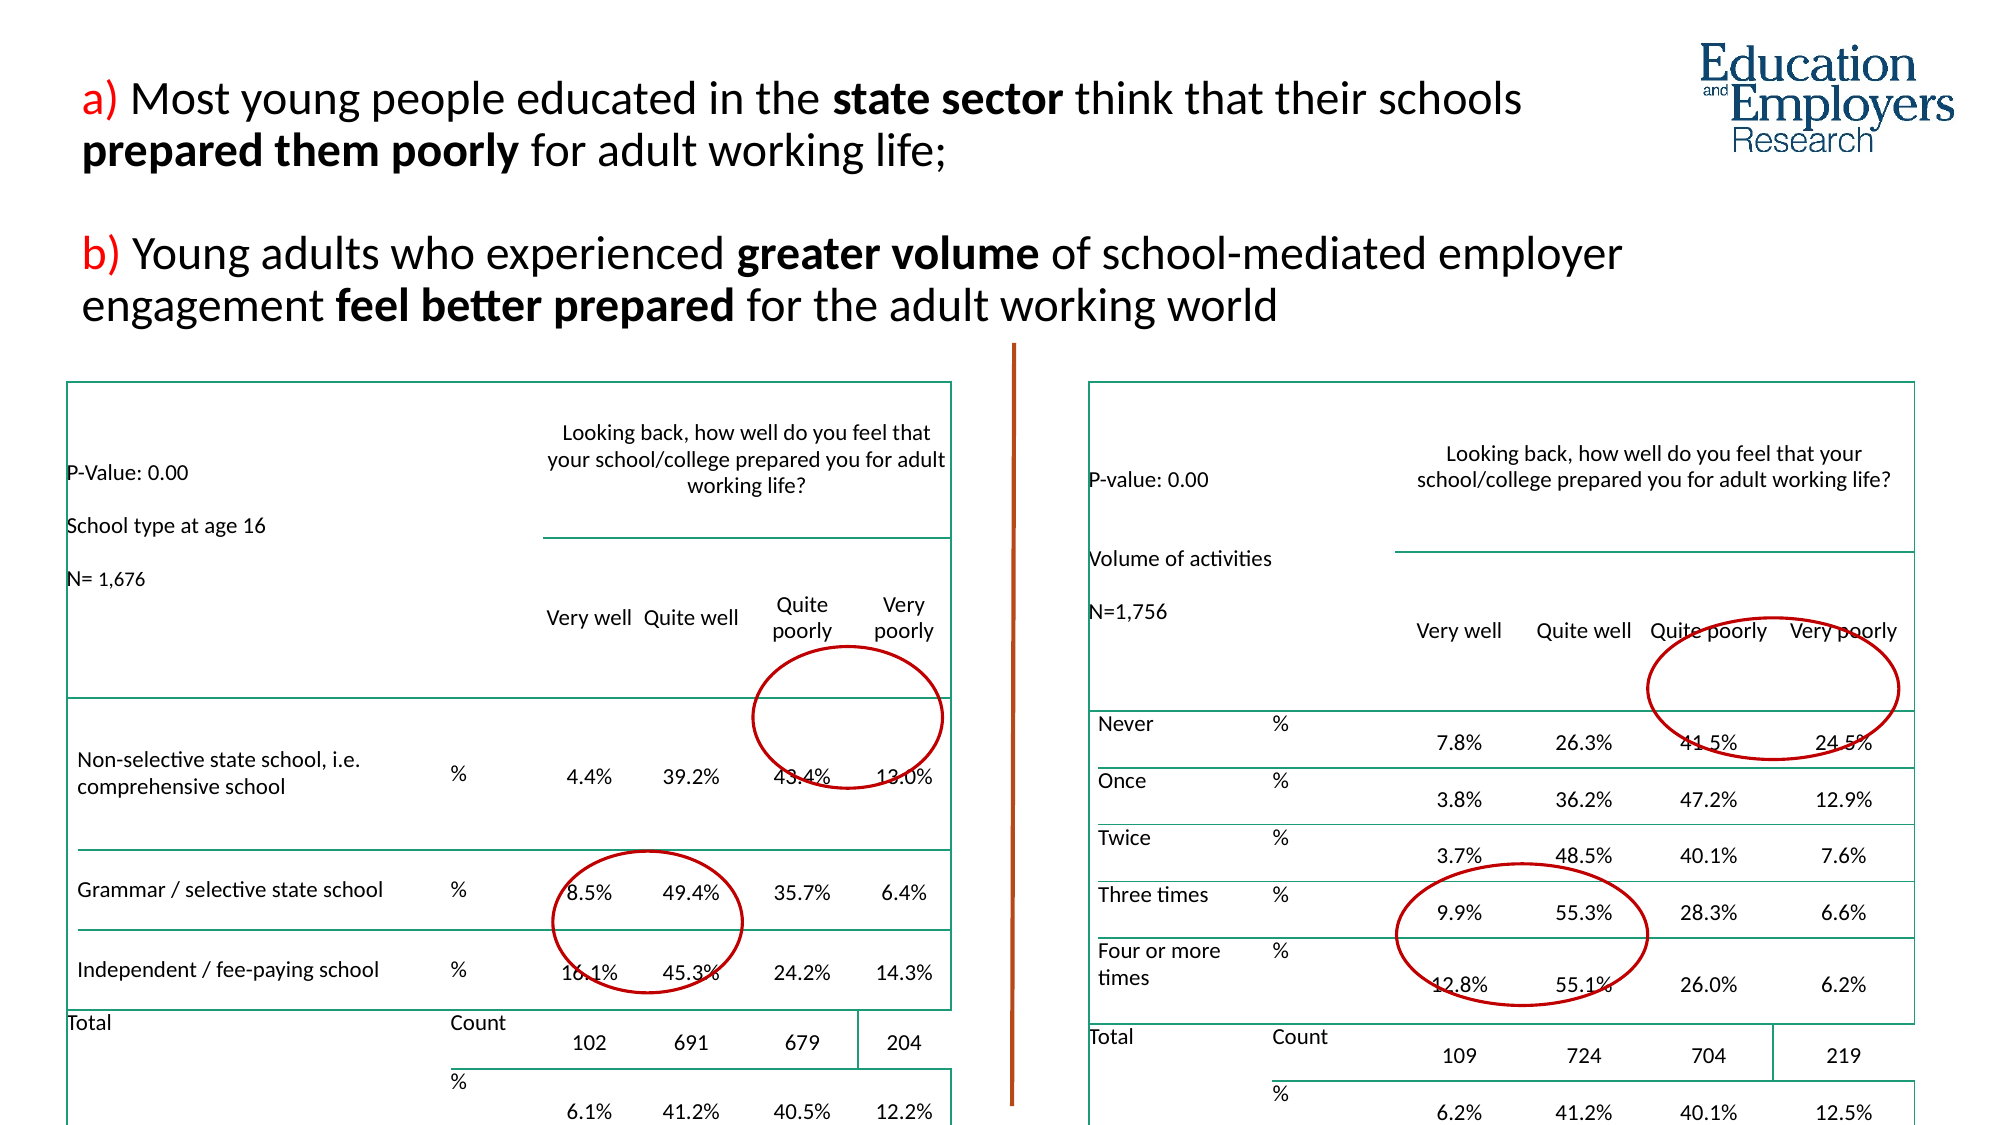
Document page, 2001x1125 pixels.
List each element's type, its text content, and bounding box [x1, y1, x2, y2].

table_cell Quite poorly [747, 539, 858, 697]
table_cell Total [1090, 1025, 1272, 1125]
table_cell 55.3% [1609, 882, 1645, 917]
table_cell 3.7% [1395, 825, 1524, 881]
table_cell 219 [1774, 1025, 1914, 1080]
table_cell 691 [636, 1011, 747, 1068]
table_cell Quite well [1524, 553, 1645, 710]
table_cell 40.1% [1645, 825, 1773, 881]
table_cell 45.3% [636, 931, 747, 1009]
table_cell 13.0% [858, 699, 950, 849]
table_cell 26.0% [1645, 939, 1773, 1023]
table_cell 39.2% [636, 699, 747, 849]
table_cell 12.9% [1773, 769, 1914, 824]
table_cell 4.4% [543, 699, 636, 849]
table_cell Independent / fee-paying school [78, 931, 451, 1009]
table_cell Total [68, 1011, 451, 1125]
table_cell Quite well [636, 539, 747, 697]
table_cell 6.1% [543, 1070, 636, 1125]
table_header P-value: 0.00 Volume of activities N=1,756 [1090, 383, 1395, 710]
table_cell [1090, 712, 1098, 1023]
table_cell 109 [1395, 1025, 1524, 1080]
table_cell 7.6% [1773, 825, 1914, 881]
table_cell 41.2% [636, 1070, 747, 1125]
table_header Looking back, how well do you feel that your school/college prepared you for adult working life? [1395, 383, 1914, 551]
table_cell 6.2% [1773, 939, 1914, 1023]
table_header Looking back, how well do you feel that your school/college prepared you for adult working life? [543, 383, 950, 537]
table_cell Grammar / selective state school [78, 851, 451, 929]
table_cell Twice [1098, 825, 1272, 881]
table_cell 204 [859, 1011, 951, 1068]
text_box [1396, 863, 1648, 1006]
table_cell Never [1098, 712, 1272, 767]
table_cell 14.3% [858, 931, 950, 1009]
table_cell 40.5% [747, 1070, 858, 1125]
table_cell 6.6% [1773, 882, 1914, 937]
table_cell % [1272, 825, 1395, 881]
table_cell [68, 699, 78, 1009]
table_cell Count [451, 1011, 543, 1068]
table_cell % [451, 1070, 543, 1125]
table_cell Four or more times [1098, 939, 1272, 1023]
table_cell % [1272, 939, 1395, 1023]
table_cell 47.2% [1645, 769, 1773, 824]
table_cell 55.1% [1524, 952, 1645, 1023]
table_cell 49.4% [663, 851, 747, 929]
table_cell 36.2% [1524, 769, 1645, 824]
table_cell % [451, 931, 543, 1009]
table_cell Quite poorly [1645, 553, 1773, 710]
table_cell % [1272, 1082, 1395, 1125]
text_box [1647, 617, 1899, 760]
table_cell Very well [543, 539, 636, 697]
table_cell 8.5% [543, 851, 633, 929]
table_cell Three times [1098, 882, 1272, 937]
table_cell 40.1% [1645, 1082, 1773, 1125]
table_cell 24.5% [1773, 712, 1914, 767]
table_cell % [451, 851, 543, 929]
table_cell 6.4% [858, 851, 950, 929]
table_cell % [1272, 769, 1395, 824]
table_cell 12.8% [1395, 939, 1524, 1023]
table_cell Very poorly [858, 539, 950, 697]
table_cell Very poorly [1773, 553, 1914, 710]
table_cell 679 [747, 1011, 857, 1068]
table_cell 12.2% [858, 1070, 950, 1125]
table_cell Once [1098, 769, 1272, 824]
table_cell Non-selective state school, i.e. comprehensive school [78, 699, 451, 849]
table_header P-Value: 0.00 School type at age 16 N= 1,676 [68, 383, 543, 697]
table_cell 7.8% [1395, 712, 1524, 767]
table_cell 724 [1524, 1025, 1645, 1080]
table_cell 16.1% [543, 931, 636, 1009]
title a) Most young people educated in the state sector think that their schools prepared them poorly for adult working life; b) Young adults who experienced greater volume of school-mediated employer engagement feel better prepared for the adult working world [66, 61, 1677, 343]
text_box [552, 851, 743, 993]
table_cell Count [1272, 1025, 1395, 1080]
table_cell 6.2% [1395, 1082, 1524, 1125]
table_cell % [1272, 882, 1395, 937]
text_box [752, 646, 943, 789]
table_cell 24.2% [747, 931, 858, 1009]
table_cell Very well [1395, 553, 1524, 710]
table_cell 43.4% [747, 699, 858, 849]
table_cell 26.3% [1524, 712, 1645, 767]
table_cell 28.3% [1645, 882, 1773, 937]
table_cell 9.9% [1395, 882, 1436, 937]
table_cell % [451, 699, 543, 849]
table_cell 48.5% [1524, 825, 1645, 881]
table_cell % [1272, 712, 1395, 767]
table_cell 41.2% [1524, 1082, 1645, 1125]
table_cell 12.5% [1773, 1082, 1914, 1125]
table_cell 102 [543, 1011, 636, 1068]
table_cell 35.7% [747, 851, 858, 929]
table_cell 704 [1645, 1025, 1772, 1080]
table_cell 3.8% [1395, 769, 1524, 824]
picture [1699, 40, 1956, 154]
table_cell 41.5% [1645, 712, 1773, 767]
